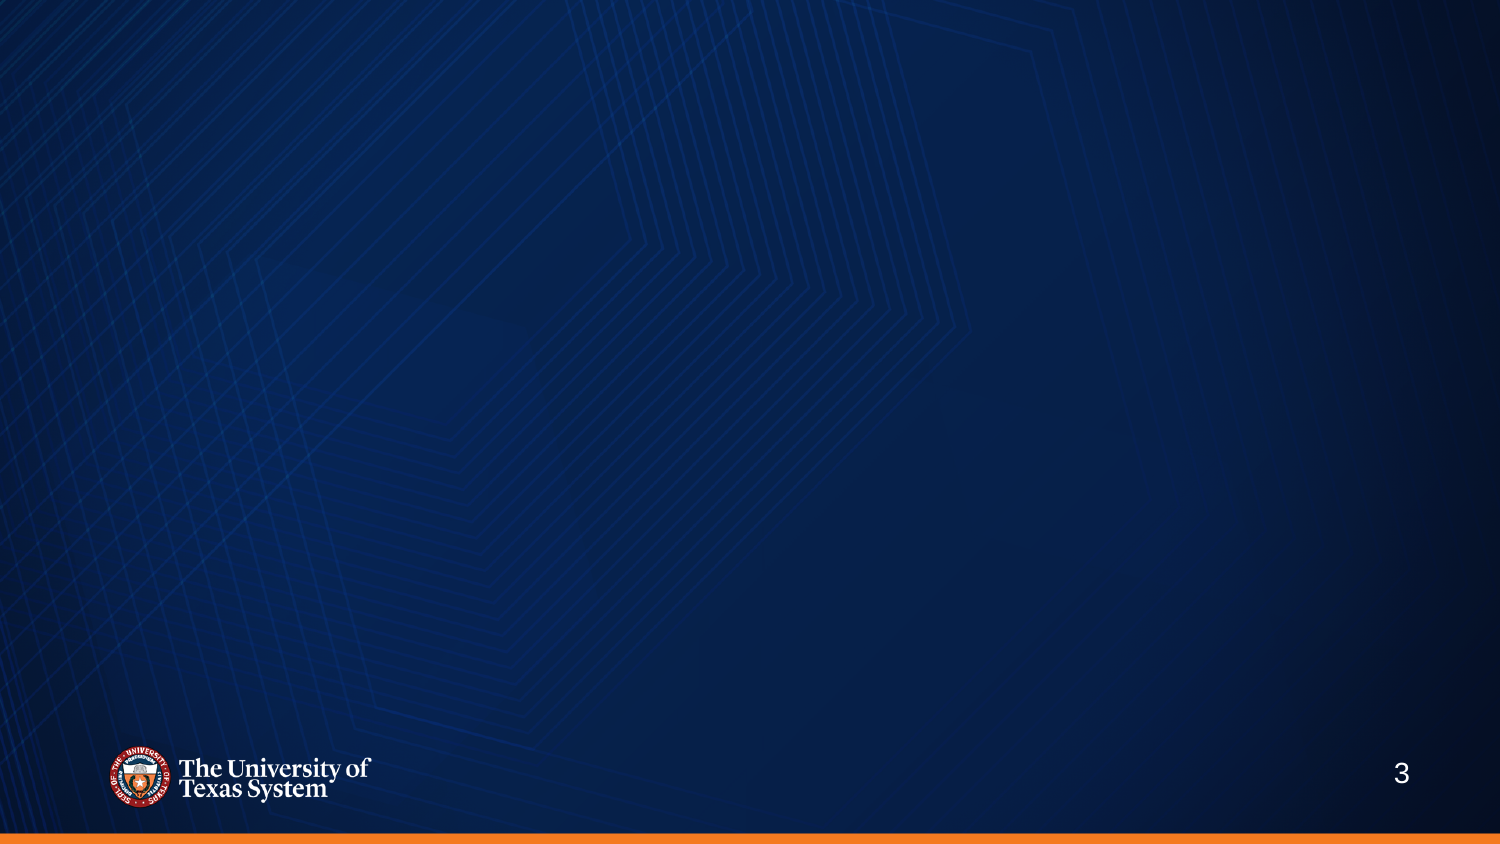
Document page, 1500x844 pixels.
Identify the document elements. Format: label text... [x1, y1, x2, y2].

picture [0, 0, 1500, 844]
slide_number 3 [1074, 746, 1425, 792]
